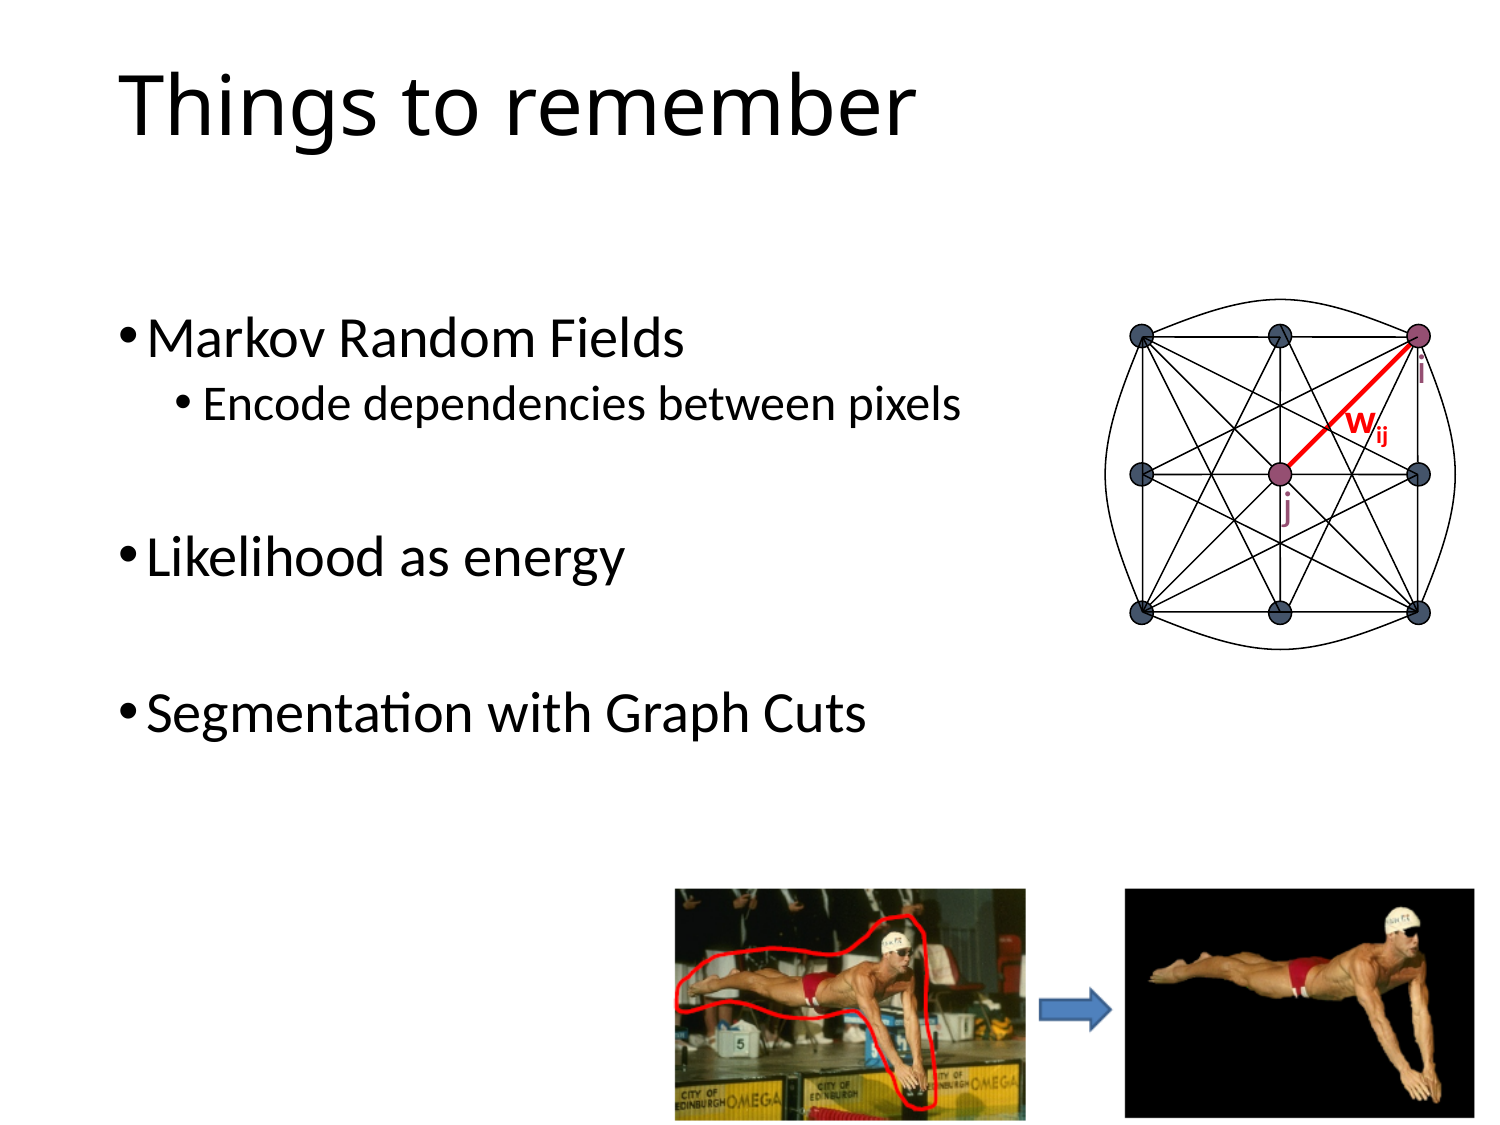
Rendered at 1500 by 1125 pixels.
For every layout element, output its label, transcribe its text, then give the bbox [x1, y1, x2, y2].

list Markov Random Fields Encode dependencies between pixels Likelihood as energy Segmentation with Graph Cuts [103, 299, 1397, 1014]
picture [650, 865, 1500, 1125]
title Things to remember [103, 0, 1397, 218]
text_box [1105, 299, 1456, 650]
